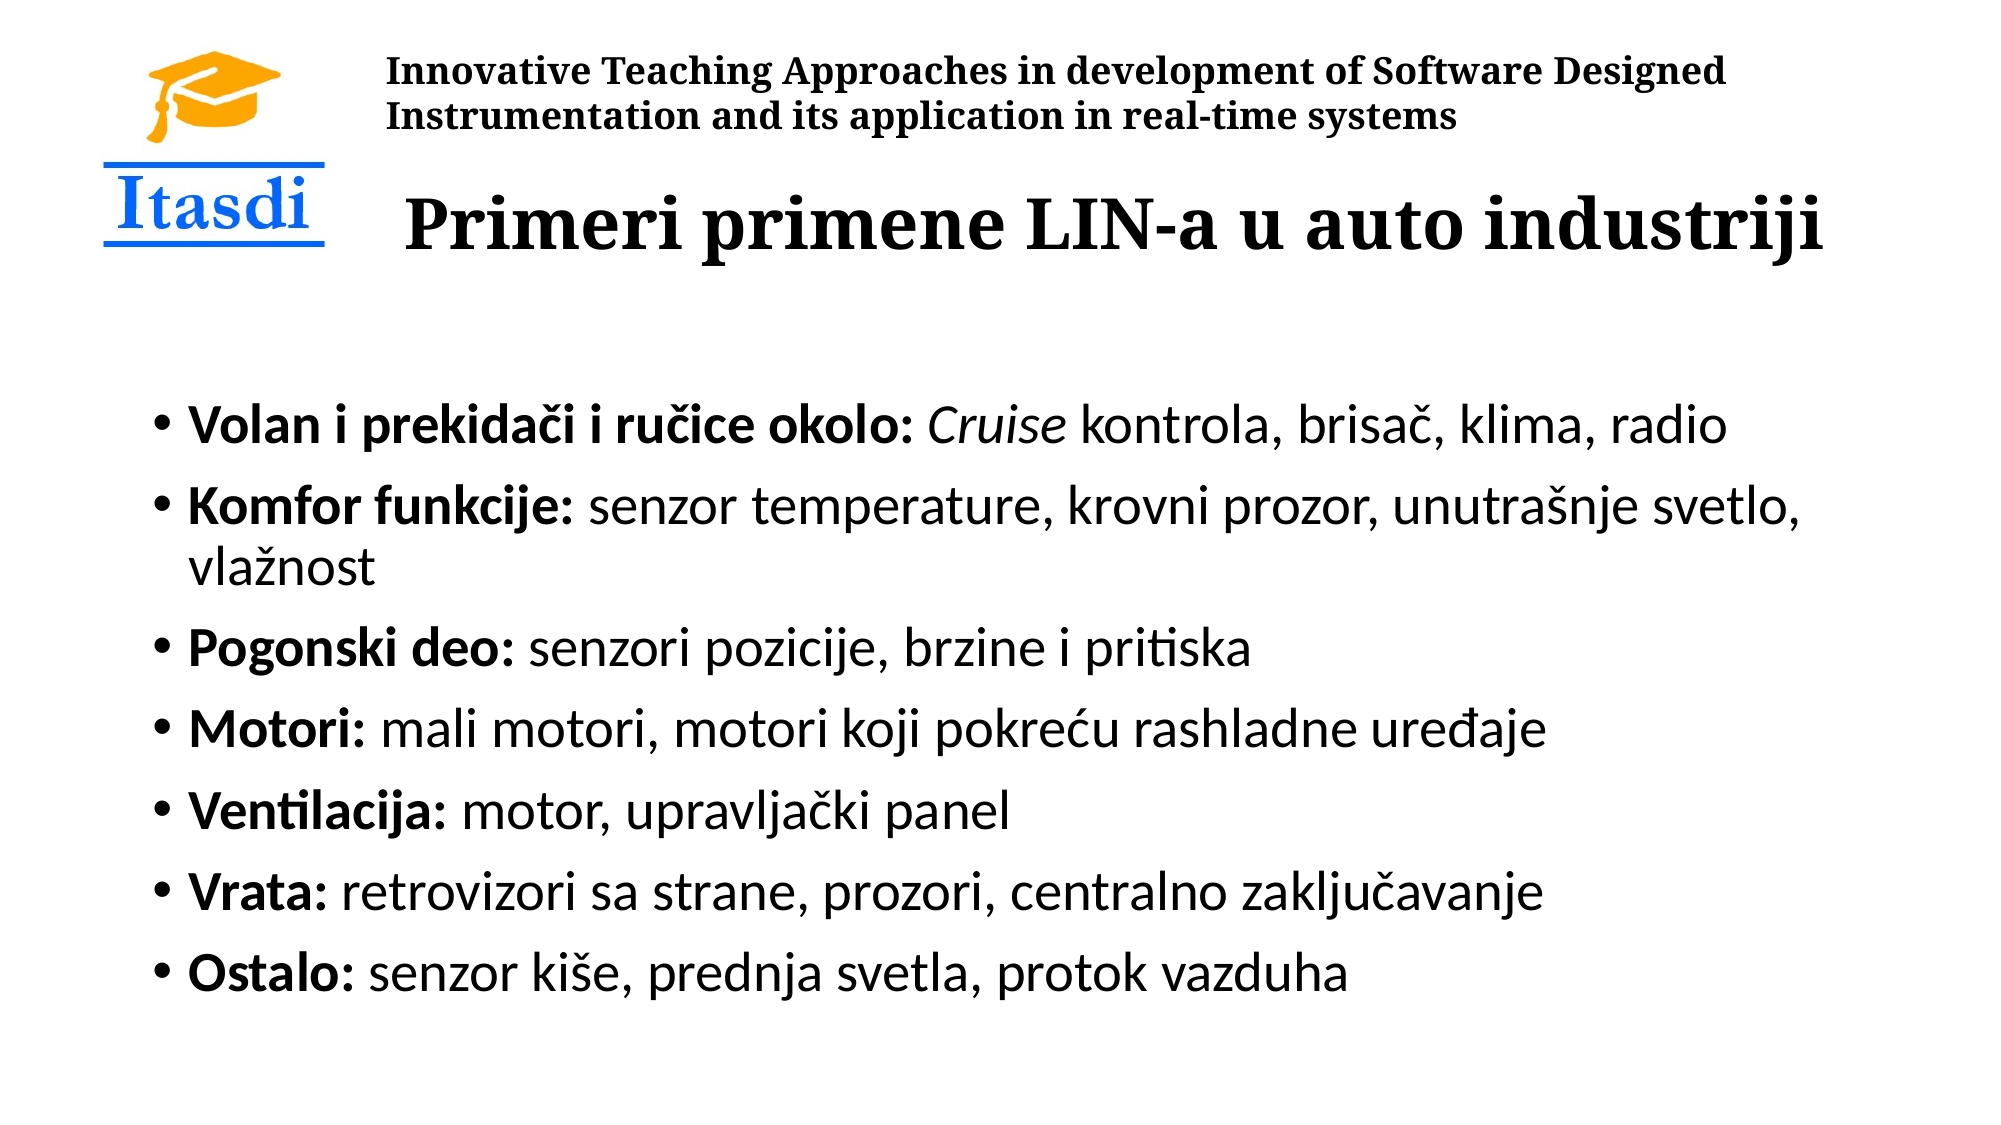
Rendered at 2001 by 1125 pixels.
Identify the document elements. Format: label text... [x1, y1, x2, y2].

list Volan i prekidači i ručice okolo: Cruise kontrola, brisač, klima, radio Komfor funkcije: senzor temperature, krovni prozor, unutrašnje svetlo, vlažnost Pogonski deo: senzori pozicije, brzine i pritiska Motori: mali motori, motori koji pokreću rashladne uređaje Ventilacija: motor, upravljački panel Vrata: retrovizori sa strane, prozori, centralno zaključavanje Ostalo: senzor kiše, prednja svetla, protok vazduha [137, 299, 1863, 1014]
picture [85, 23, 347, 269]
text_box Innovative Teaching Approaches in development of Software Designed Instrumentation and its application in real-time systems [371, 40, 1929, 145]
title Primeri primene LIN-a u auto industriji [389, 177, 1863, 278]
